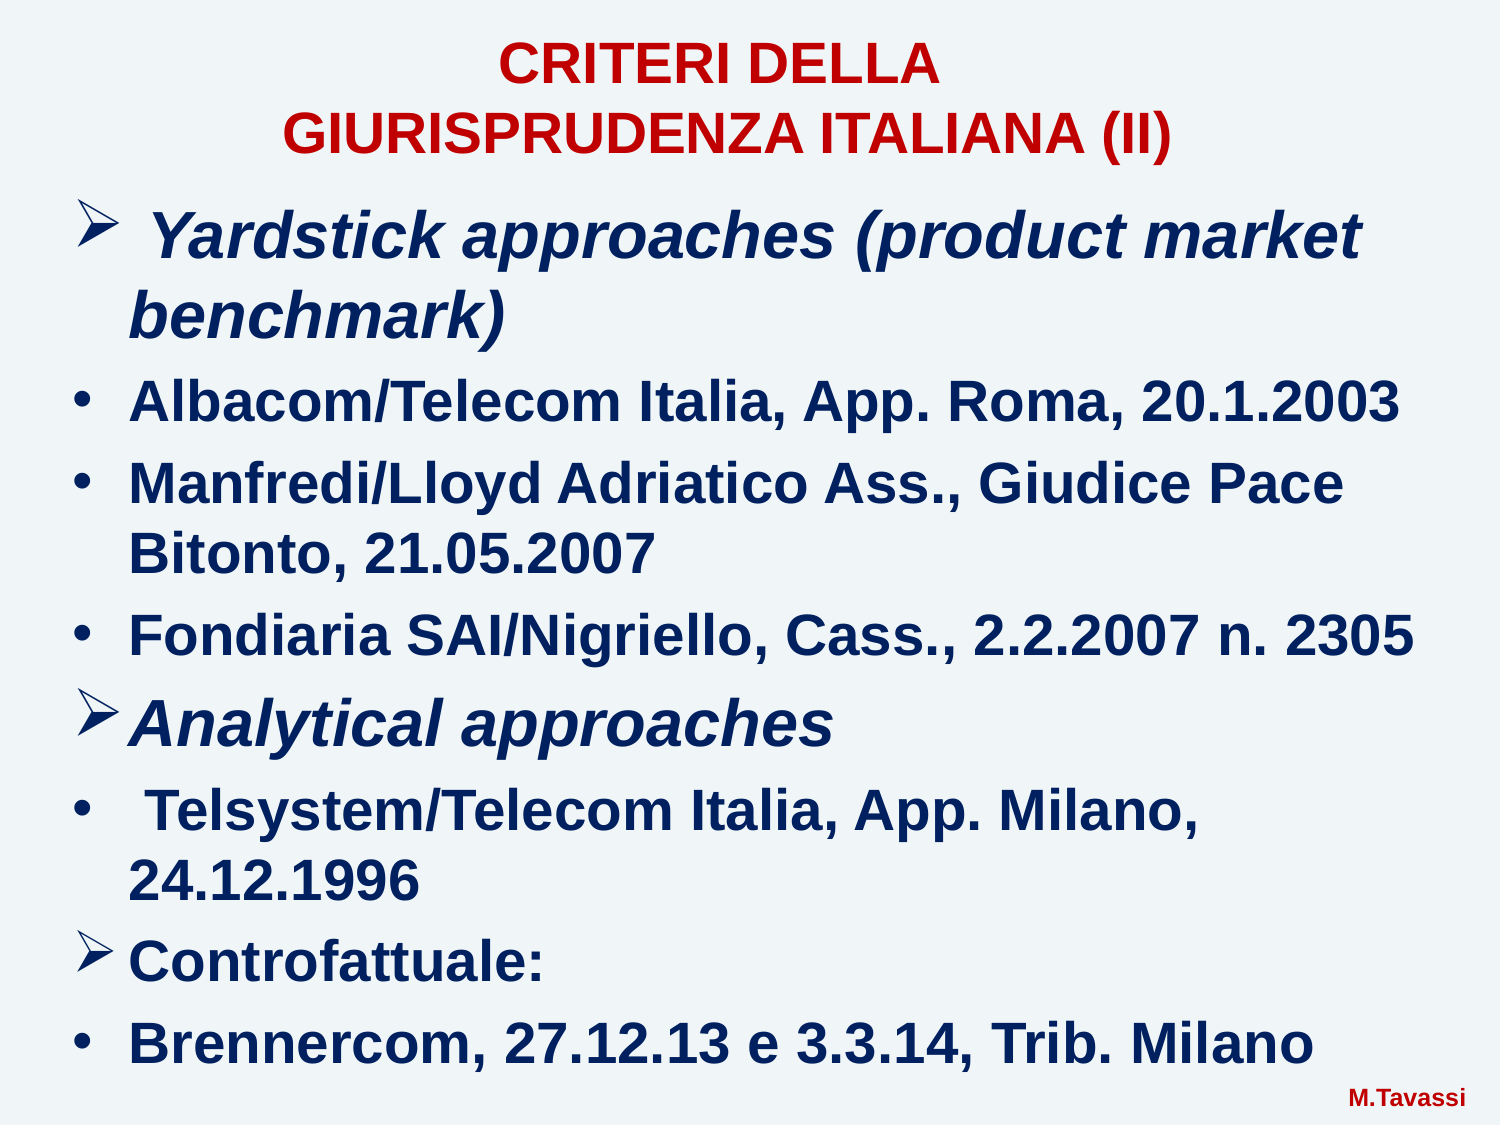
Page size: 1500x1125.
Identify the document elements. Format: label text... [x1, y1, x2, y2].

title CRITERI DELLA GIURISPRUDENZA ITALIANA (II) [52, 1, 1403, 189]
list Yardstick approaches (product market benchmark) Albacom/Telecom Italia, App. Roma, 20.1.2003 Manfredi/Lloyd Adriatico Ass., Giudice Pace Bitonto, 21.05.2007 Fondiaria SAI/Nigriello, Cass., 2.2.2007 n. 2305 Analytical approaches Telsystem/Telecom Italia, App. Milano, 24.12.1996 Controfattuale: Brennercom, 27.12.13 e 3.3.14, Trib. Milano [57, 184, 1483, 1102]
text_box M.Tavassi [1326, 1073, 1482, 1125]
